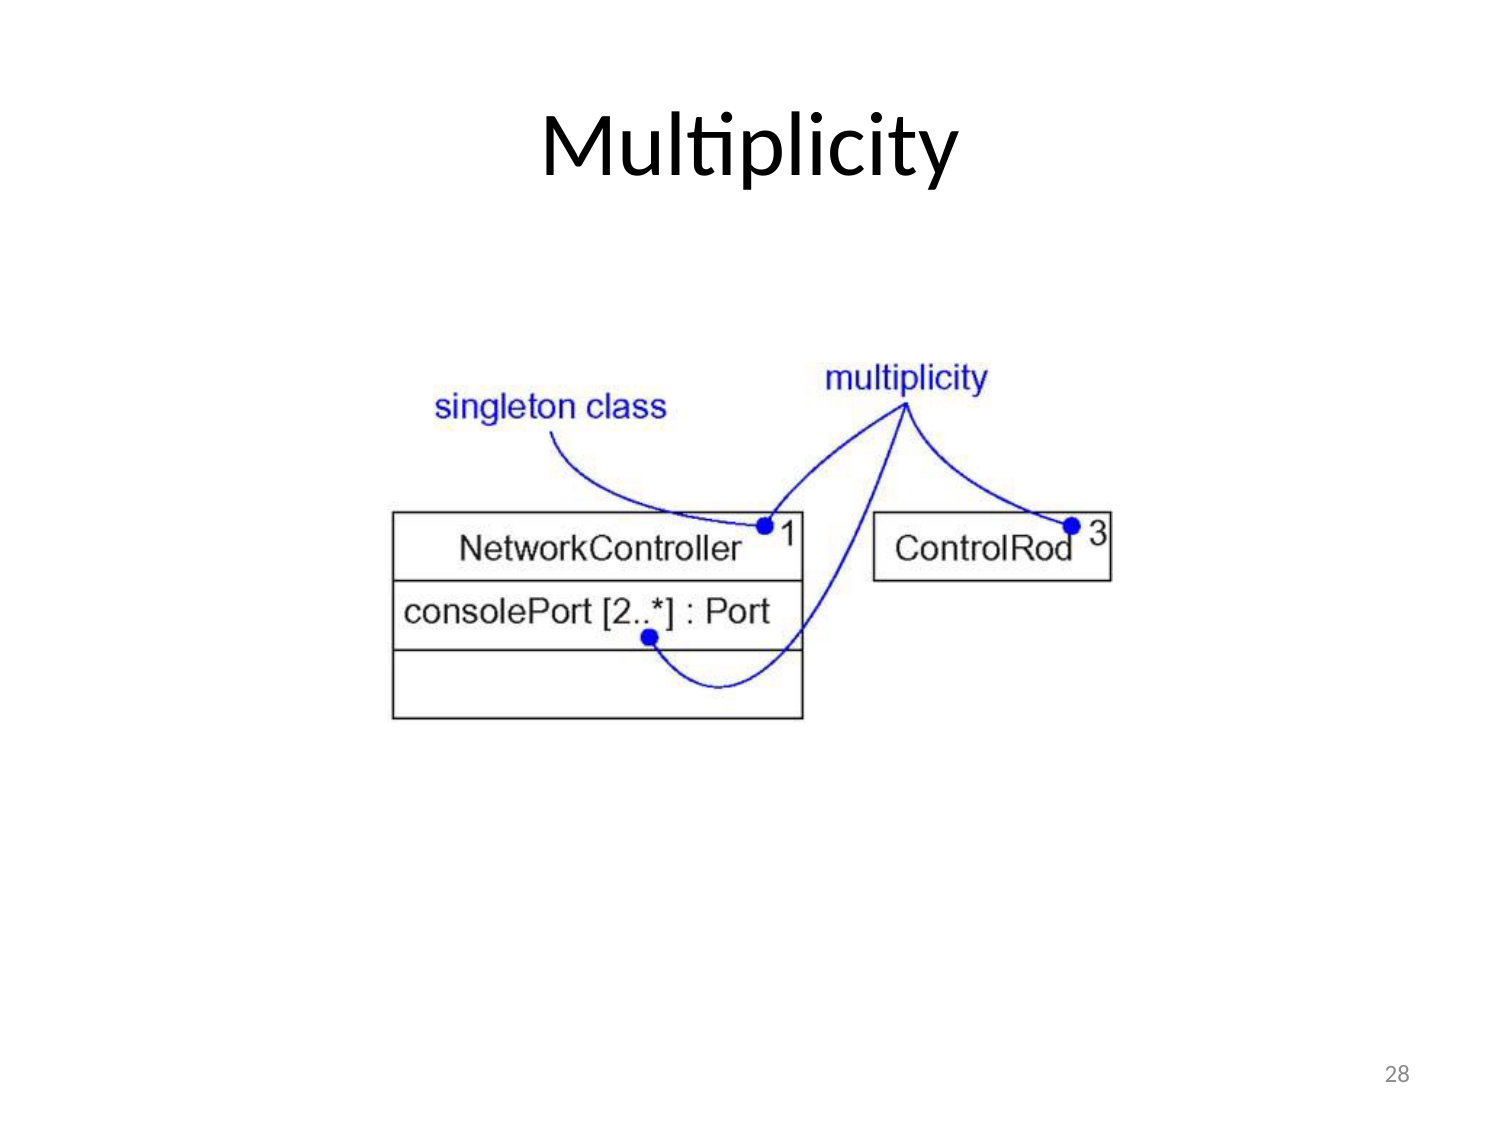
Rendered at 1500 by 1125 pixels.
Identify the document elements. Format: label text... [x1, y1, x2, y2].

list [387, 362, 1114, 724]
slide_number 28 [1074, 1042, 1425, 1103]
title Multiplicity [75, 45, 1425, 233]
